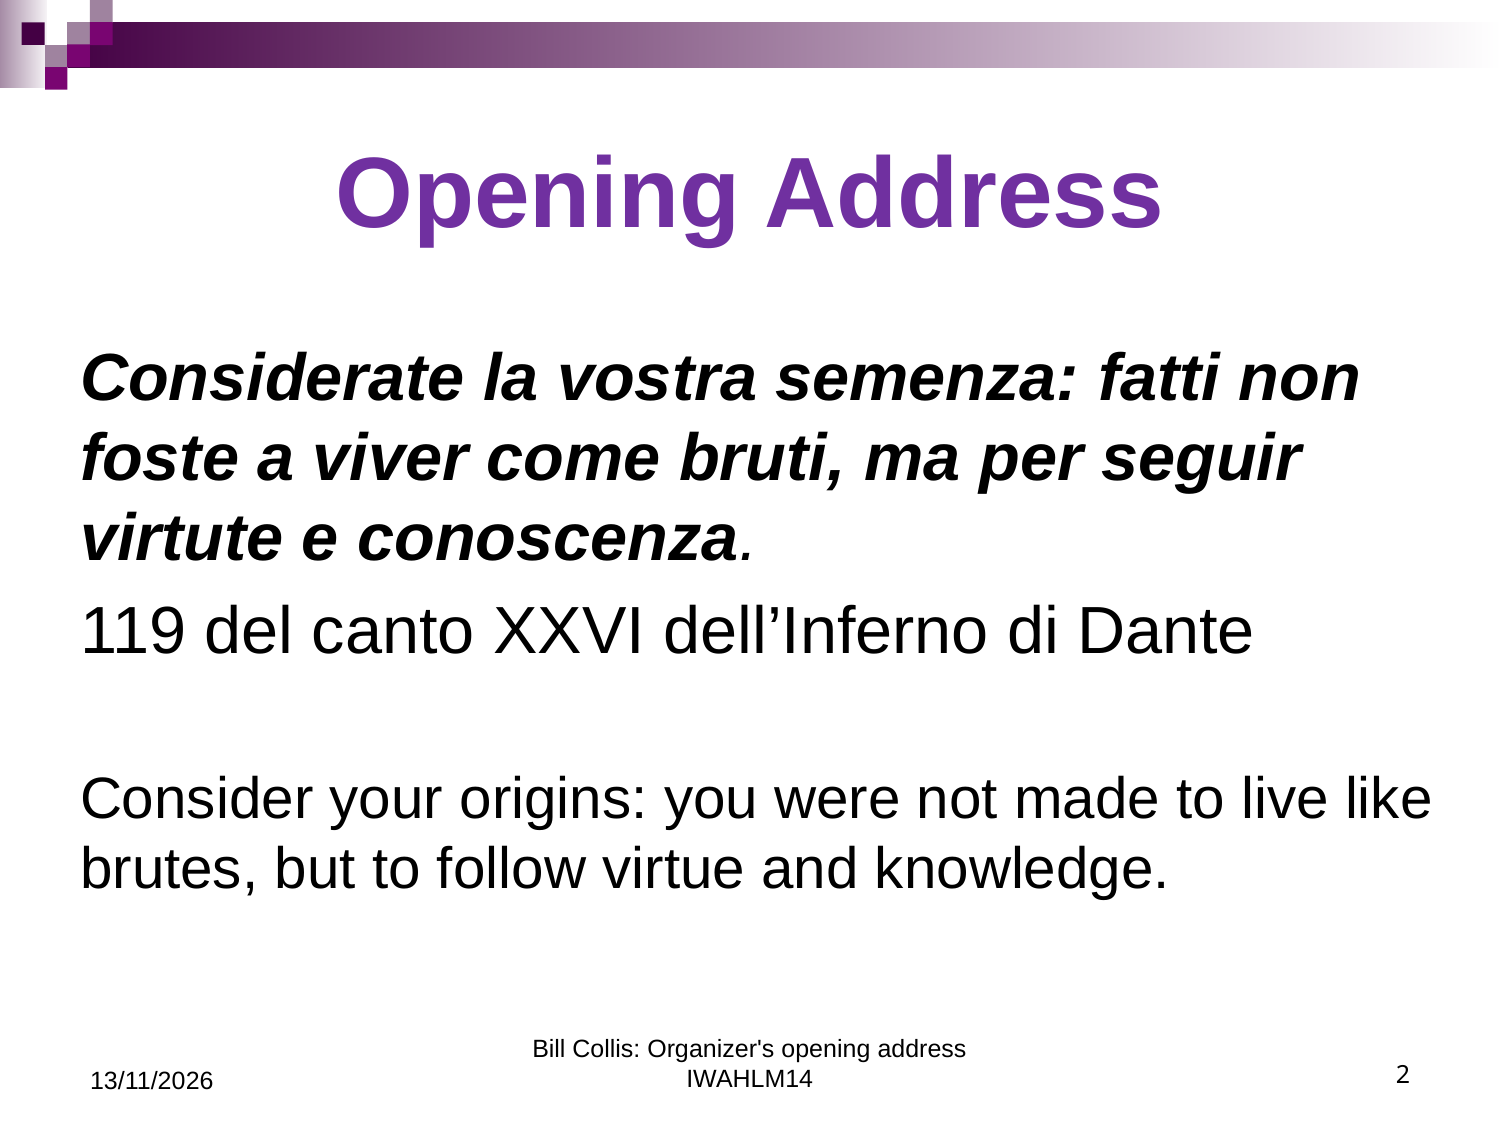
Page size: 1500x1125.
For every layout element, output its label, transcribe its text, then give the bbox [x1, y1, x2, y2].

title Opening Address [75, 75, 1425, 300]
slide_number 2 [1074, 1025, 1425, 1100]
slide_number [75, 1024, 425, 1103]
list Considerate la vostra semenza: fatti non foste a viver come bruti, ma per seguir virtute e conoscenza. 119 del canto XXVI dell’Inferno di Dante Consider your origins: you were not made to live like brutes, but to follow virtue and knowledge. [64, 326, 1473, 964]
footer Bill Collis: Organizer's opening address IWAHLM14 [512, 1025, 988, 1100]
